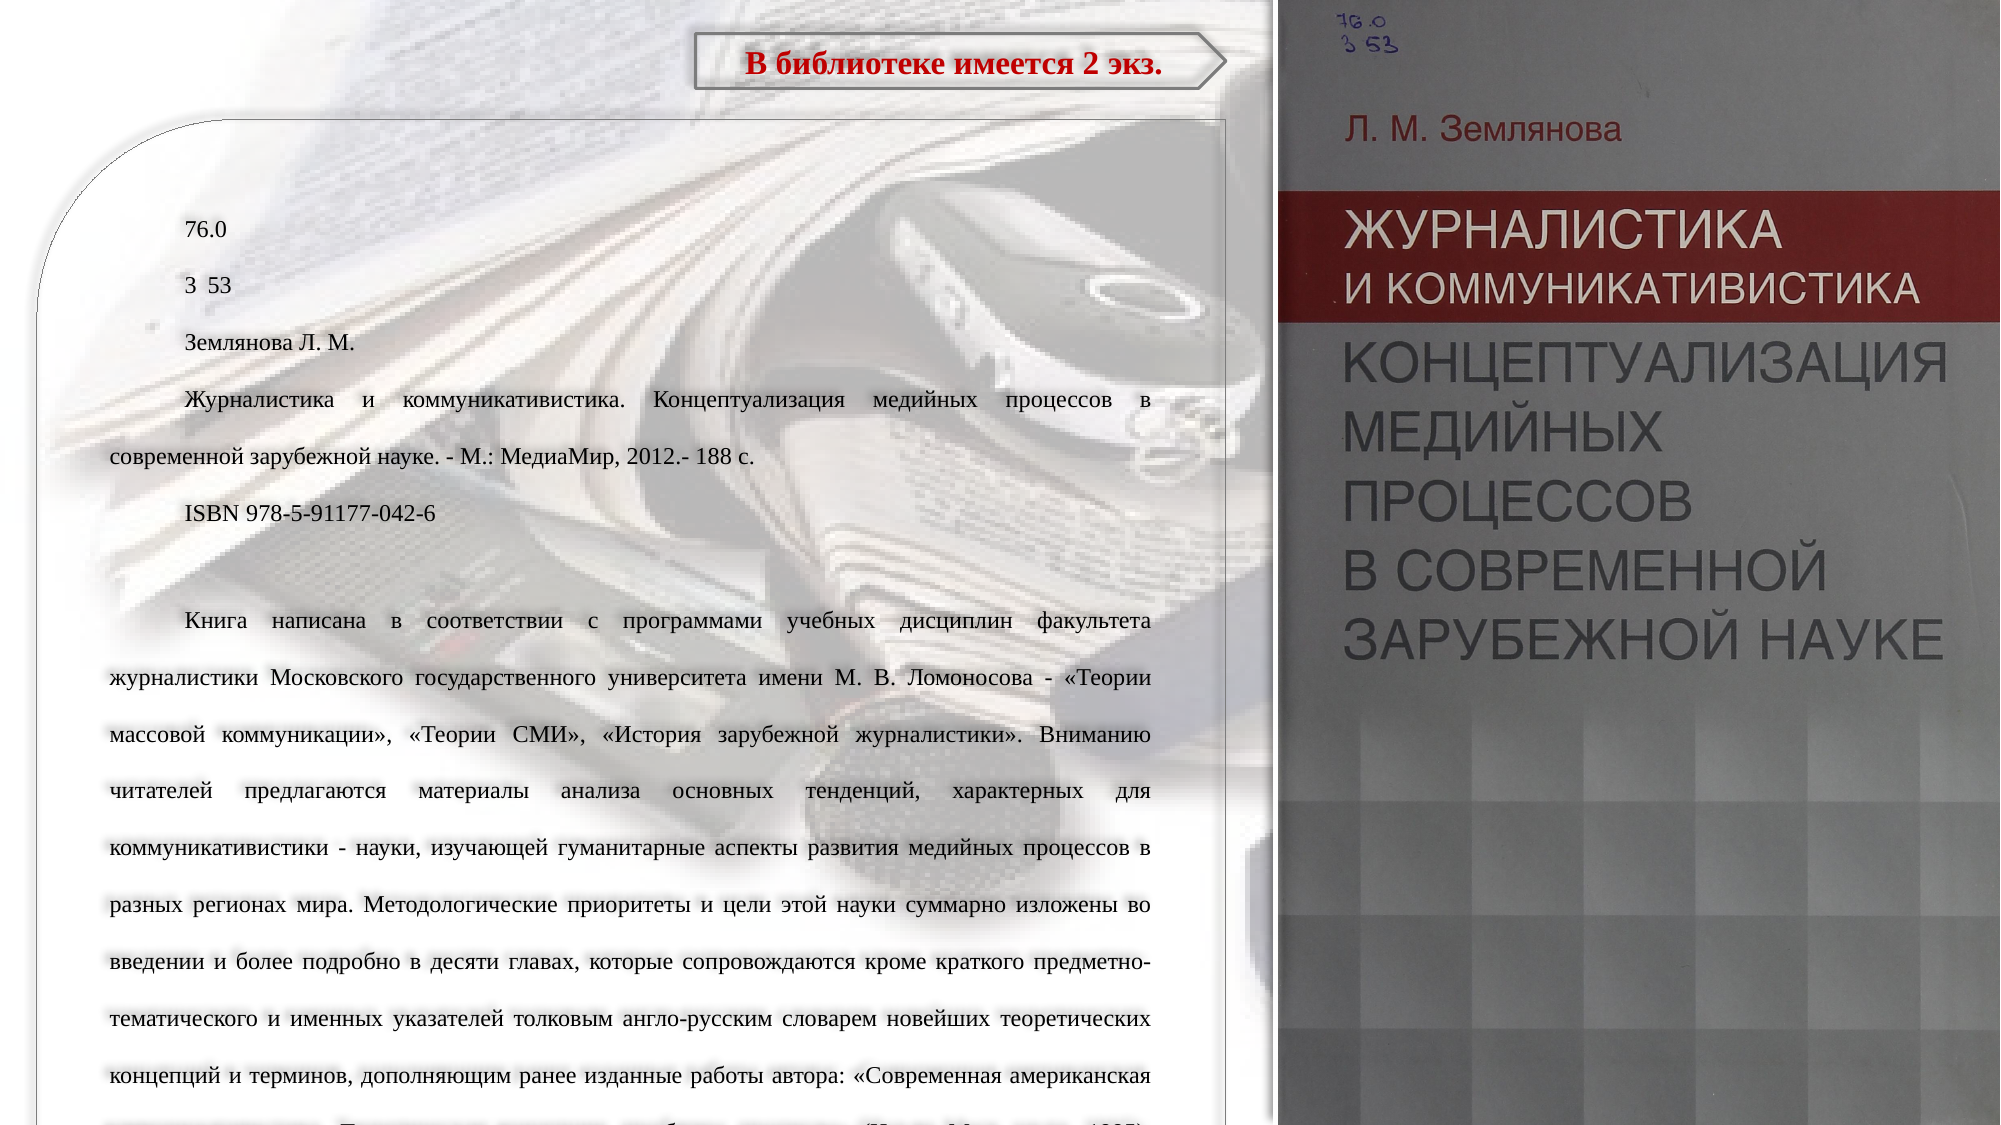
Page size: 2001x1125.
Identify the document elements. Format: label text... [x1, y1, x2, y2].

text_box В библиотеке имеется 2 экз. [695, 33, 1226, 89]
picture [1273, 0, 2000, 1125]
text_box 76.0 3 53 Землянова Л. М. Журналистика и коммуникативистика. Концептуализация медийных процессов в современной зарубежной науке. - М.: МедиаМир, 2012.- 188 с. ISBN 978-5-91177-042-6 Книга написана в соответствии с программами учебных дисциплин факультета журналистики Московского государственного университета имени М. В. Ломоносова - «Теории массовой коммуникации», «Теории СМИ», «История зарубежной журналистики». Вниманию читателей предлагаются материалы анализа основных тенденций, характерных для коммуникативистики - науки, изучающей гуманитарные аспекты развития медийных процессов в разных регионах мира. Методологические приоритеты и цели этой науки суммарно изложены во введении и более подробно в десяти главах, которые сопровождаются кроме краткого предметно-тематического и именных указателей толковым англо-русским словарем новейших теоретических концепций и терминов, дополняющим ранее изданные работы автора: «Современная американская коммуникативистика. Теоретические концепции, проблемы, прогнозы» (Изд-во Моск. ун-та, 1995); «Зарубежная коммуникативистика в преддверии информационного общества. Толковый словарь терминов и концепций» (Изд-во Моск. ун-та, 1999); «Коммуникативистика и средства информации. Англо-русский толковый словарь концепций и терминов» (Изд-во Моск. ун-та, 2004); «Гуманитарная миссия современной глобализирующейся коммуникативистики» (Изд-во Моск. ун-та, 2010). [36, 119, 1226, 1125]
